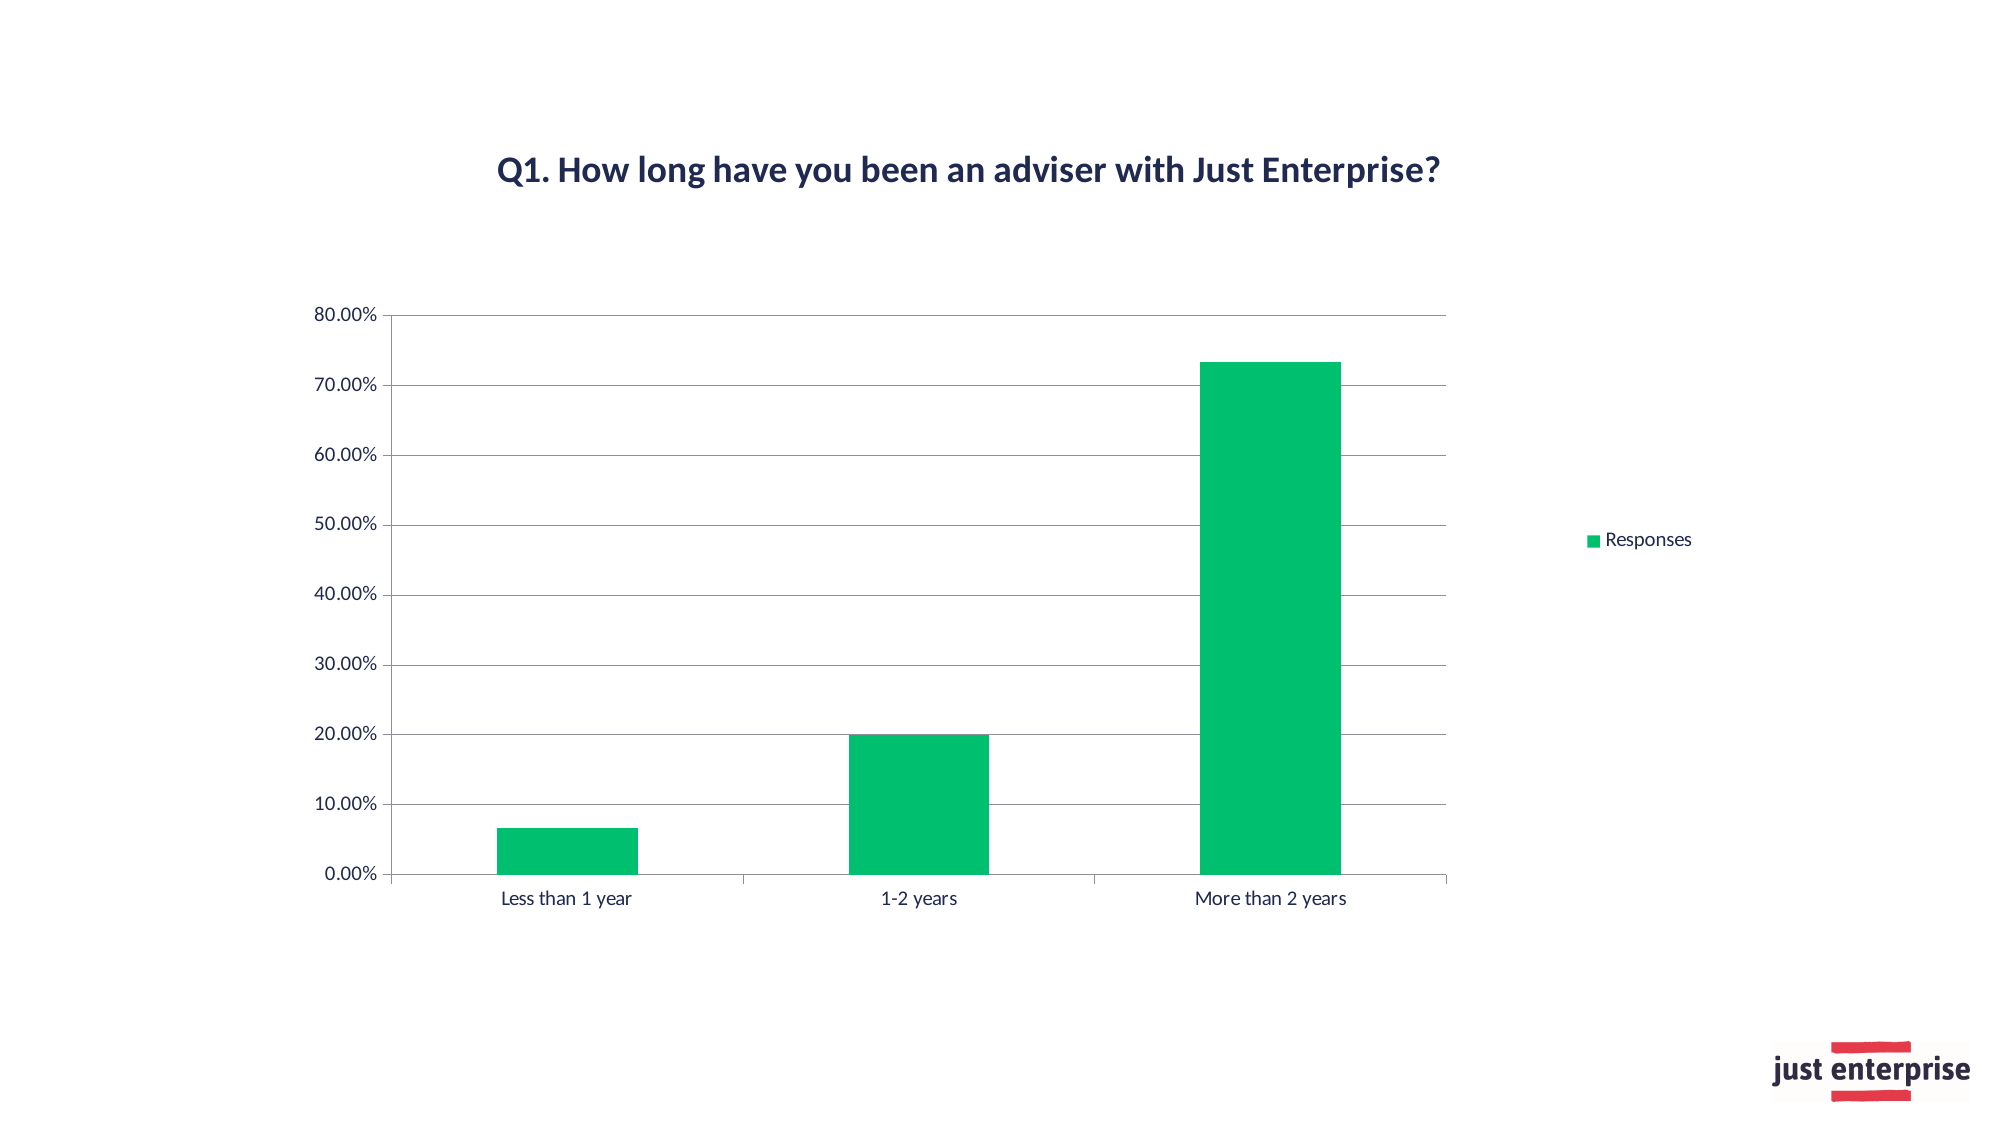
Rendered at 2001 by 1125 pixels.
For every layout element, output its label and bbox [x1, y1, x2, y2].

chart [228, 118, 1712, 965]
picture [1772, 1041, 1970, 1102]
